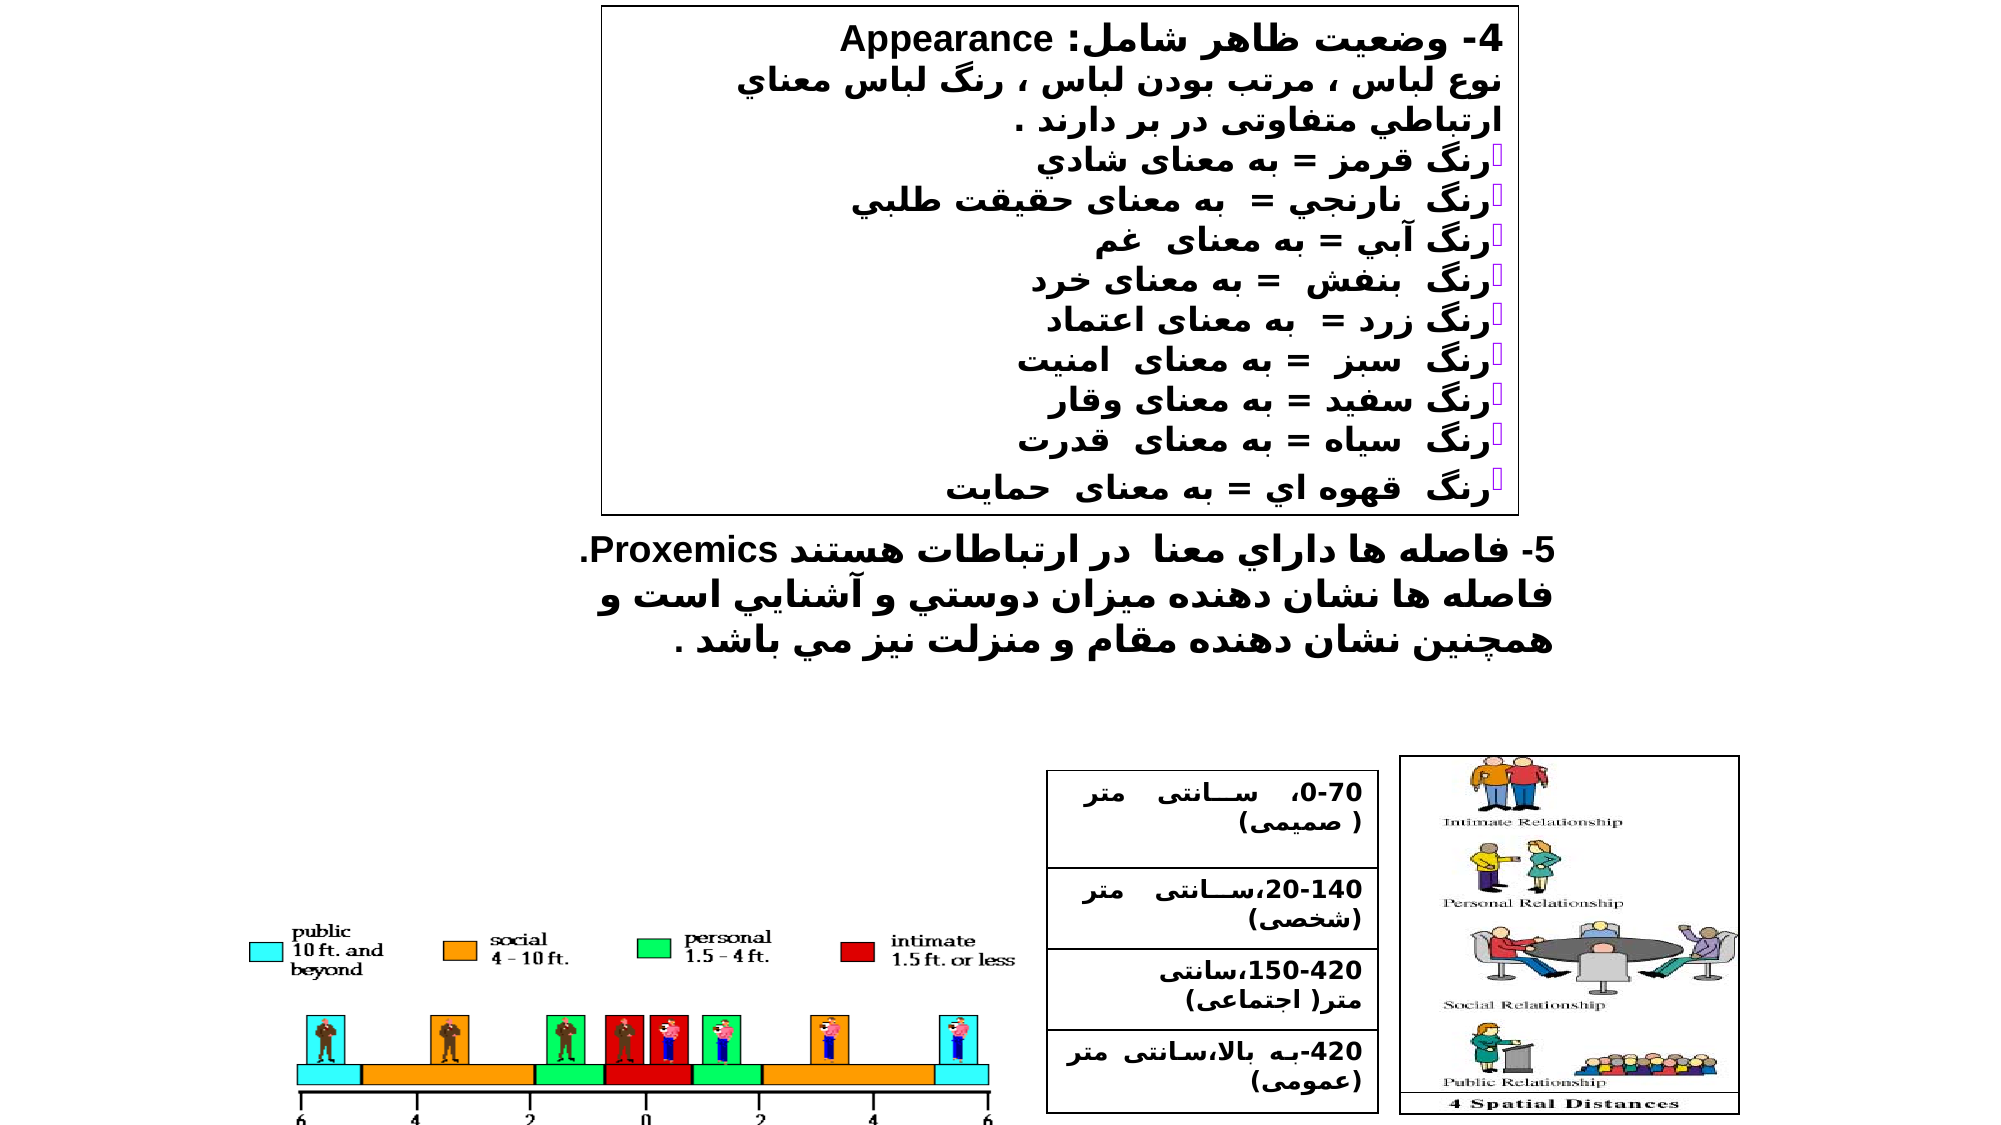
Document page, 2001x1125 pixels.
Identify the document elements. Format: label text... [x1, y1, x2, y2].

text_box 4- وضعیت ظاهر شامل: Appearance نوع لباس ، مرتب بودن لباس ، رنگ لباس معناي ارتباطي متفاوتی در بر دارند . رنگ قرمز = به معنای شادي رنگ نارنجي = به معنای حقيقت طلبي رنگ آبي = به معنای غم رنگ بنفش = به معنای خرد رنگ زرد = به معنای اعتماد رنگ سبز = به معنای امنيت رنگ سفيد = به معنای وقار رنگ سياه = به معنای قدرت رنگ قهوه اي = به معنای حمايت [601, 6, 1519, 516]
table_cell 420-به بالا،سانتی متر (عمومی) [1048, 1031, 1377, 1112]
picture [1400, 756, 1739, 1114]
table_header 0-70، سانتی متر ( صمیمی) [1048, 771, 1377, 867]
table_cell 20-140،سانتی متر (شخصی) [1048, 869, 1377, 948]
table_cell 150-420،سانتی متر( اجتماعی) [1048, 950, 1377, 1029]
picture [249, 918, 1036, 1125]
text_box 5- فاصله ها داراي معنا در ارتباطات هستند Proxemics. فاصله ها نشان دهنده ميزان دوستي و آشنايي است و همچنین نشان دهنده مقام و منزلت نيز مي باشد . [507, 517, 1570, 713]
